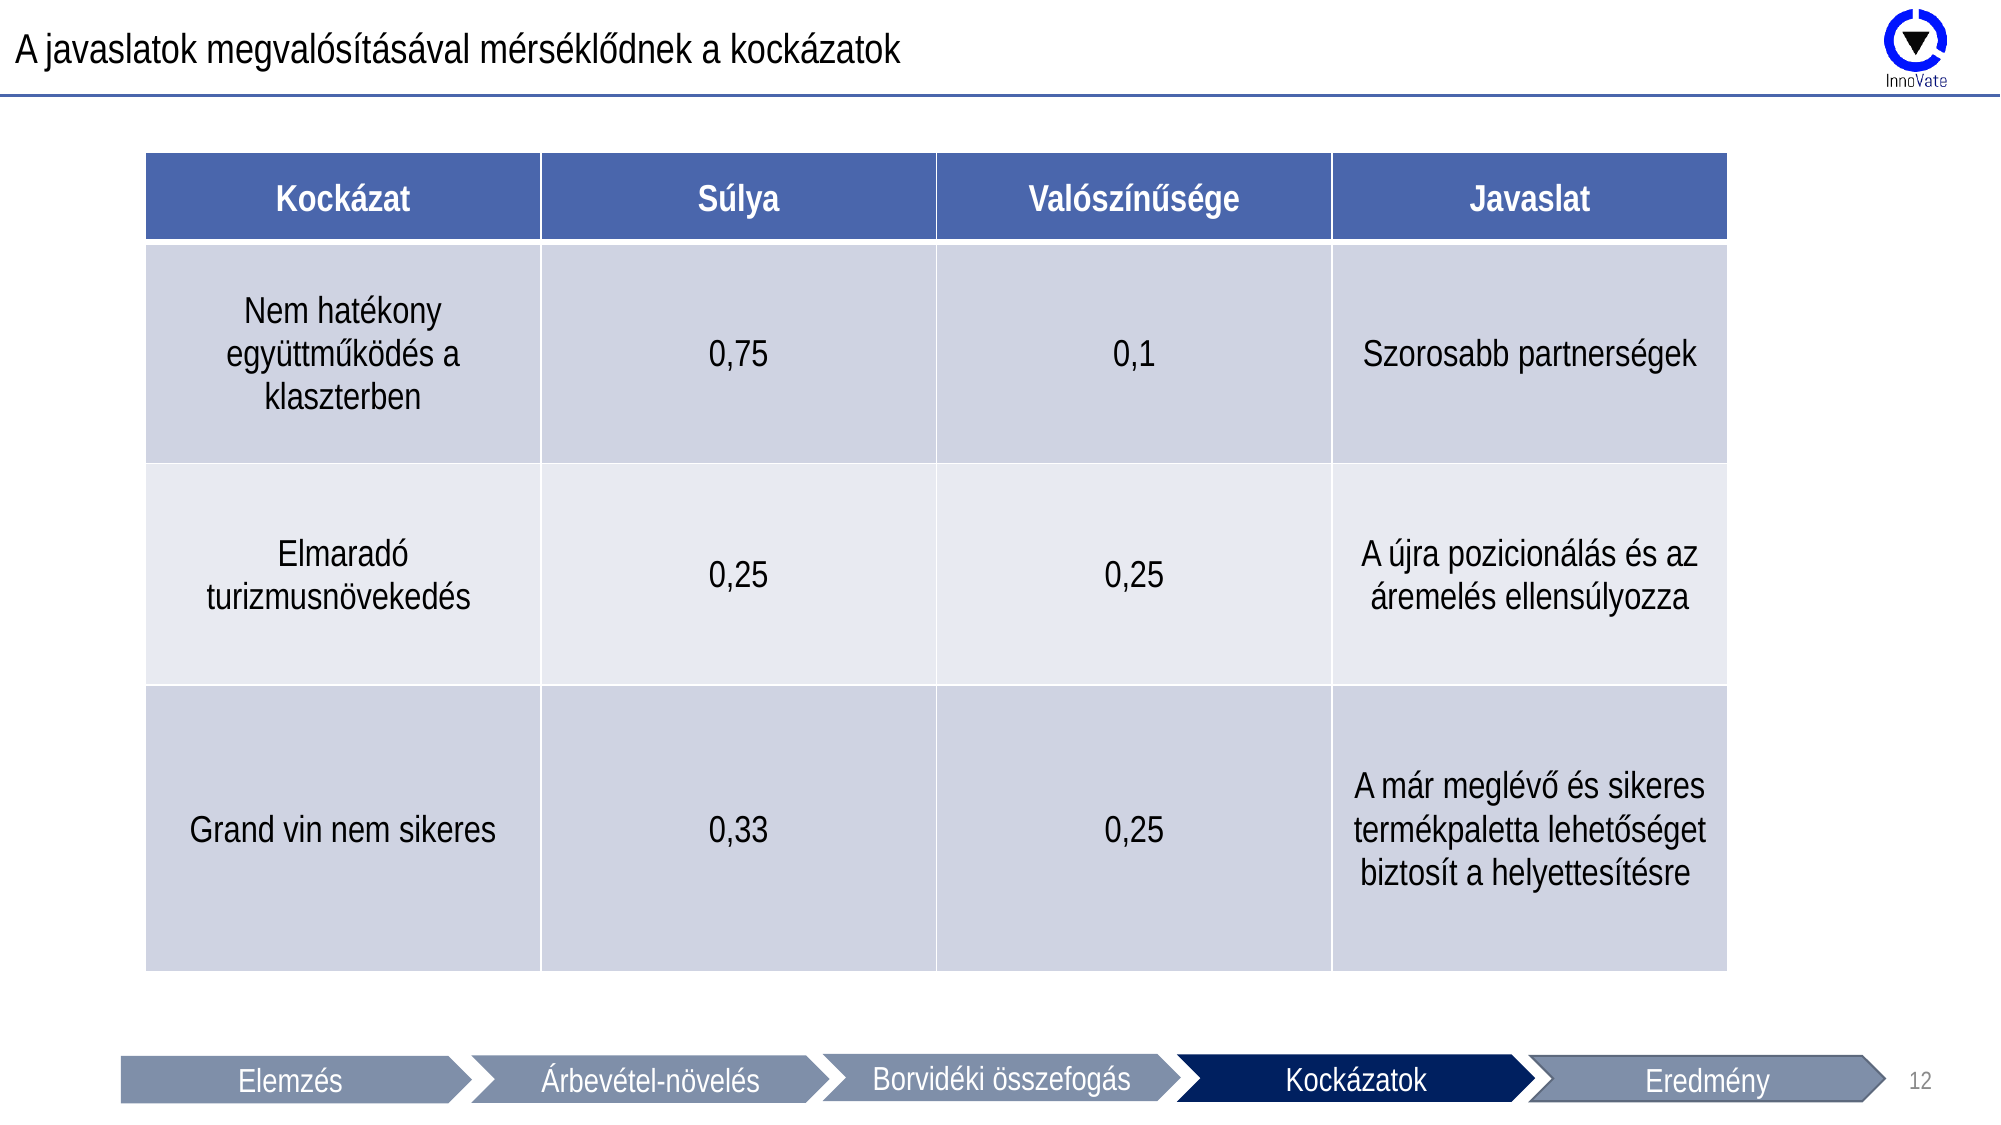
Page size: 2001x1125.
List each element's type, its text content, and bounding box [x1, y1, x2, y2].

table_cell 0,1 [937, 245, 1331, 463]
table_cell 0,25 [542, 464, 936, 684]
table_cell A újra pozicionálás és az áremelés ellensúlyozza [1333, 464, 1727, 684]
title A javaslatok megvalósításával mérséklődnek a kockázatok [0, 0, 1478, 101]
table_cell Szorosabb partnerségek [1333, 245, 1727, 463]
table_header Kockázat [146, 153, 540, 239]
table_cell Nem hatékony együttműködés a klaszterben [146, 245, 540, 463]
text_box Borvidéki összefogás [822, 1053, 1181, 1102]
text_box Elemzés [120, 1055, 473, 1104]
table_header Súlya [542, 153, 936, 239]
table_cell Grand vin nem sikeres [146, 686, 540, 971]
text_box Eredmény [1528, 1054, 1887, 1103]
text_box Árbevétel-növelés [471, 1055, 830, 1103]
table_cell 0,75 [542, 245, 936, 463]
table_cell 0,33 [542, 686, 936, 971]
slide_number 12 [1884, 1049, 1948, 1110]
table_cell 0,25 [937, 464, 1331, 684]
picture [1884, 9, 1961, 87]
table_cell Elmaradó turizmusnövekedés [146, 464, 540, 684]
table_header Javaslat [1333, 153, 1727, 239]
text_box Kockázatok [1176, 1054, 1536, 1102]
table_header Valószínűsége [937, 153, 1331, 239]
table_cell 0,25 [937, 686, 1331, 971]
table_cell A már meglévő és sikeres termékpaletta lehetőséget biztosít a helyettesítésre [1333, 686, 1727, 971]
